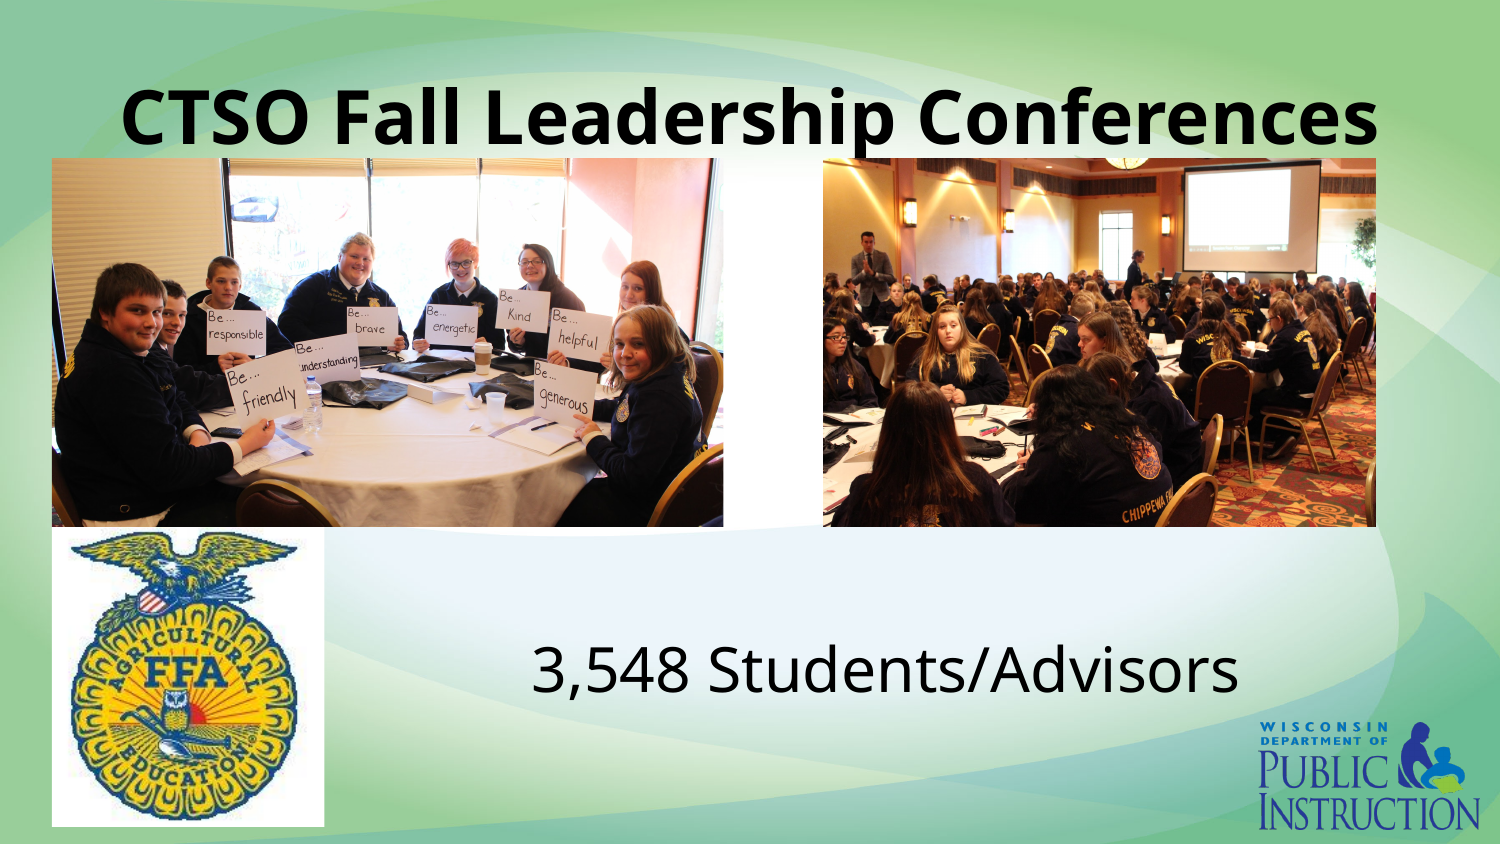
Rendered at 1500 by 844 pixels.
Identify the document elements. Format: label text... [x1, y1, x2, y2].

list 3,548 Students/Advisors [397, 614, 1376, 722]
picture [0, 0, 1500, 844]
title CTSO Fall Leadership Conferences [75, 33, 1425, 175]
